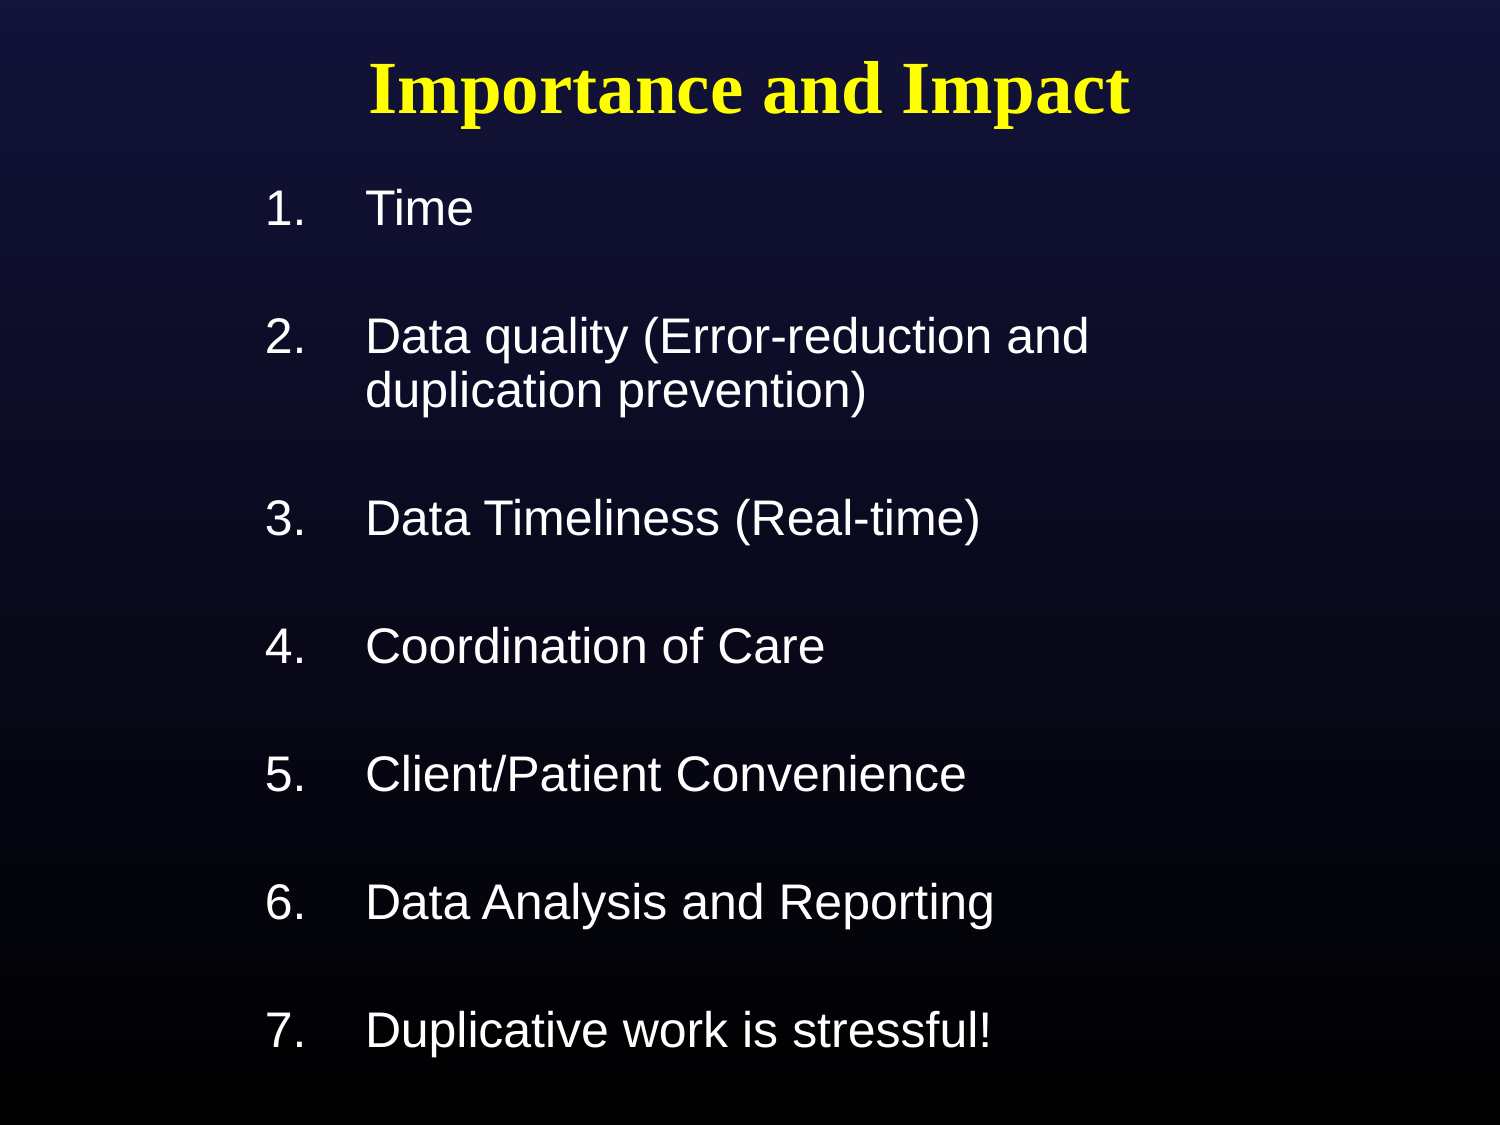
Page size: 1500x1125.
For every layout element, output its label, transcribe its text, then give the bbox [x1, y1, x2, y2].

title Importance and Impact [75, 0, 1425, 178]
list Time Data quality (Error-reduction and duplication prevention) Data Timeliness (Real-time) Coordination of Care Client/Patient Convenience Data Analysis and Reporting Duplicative work is stressful! [249, 174, 1325, 1111]
